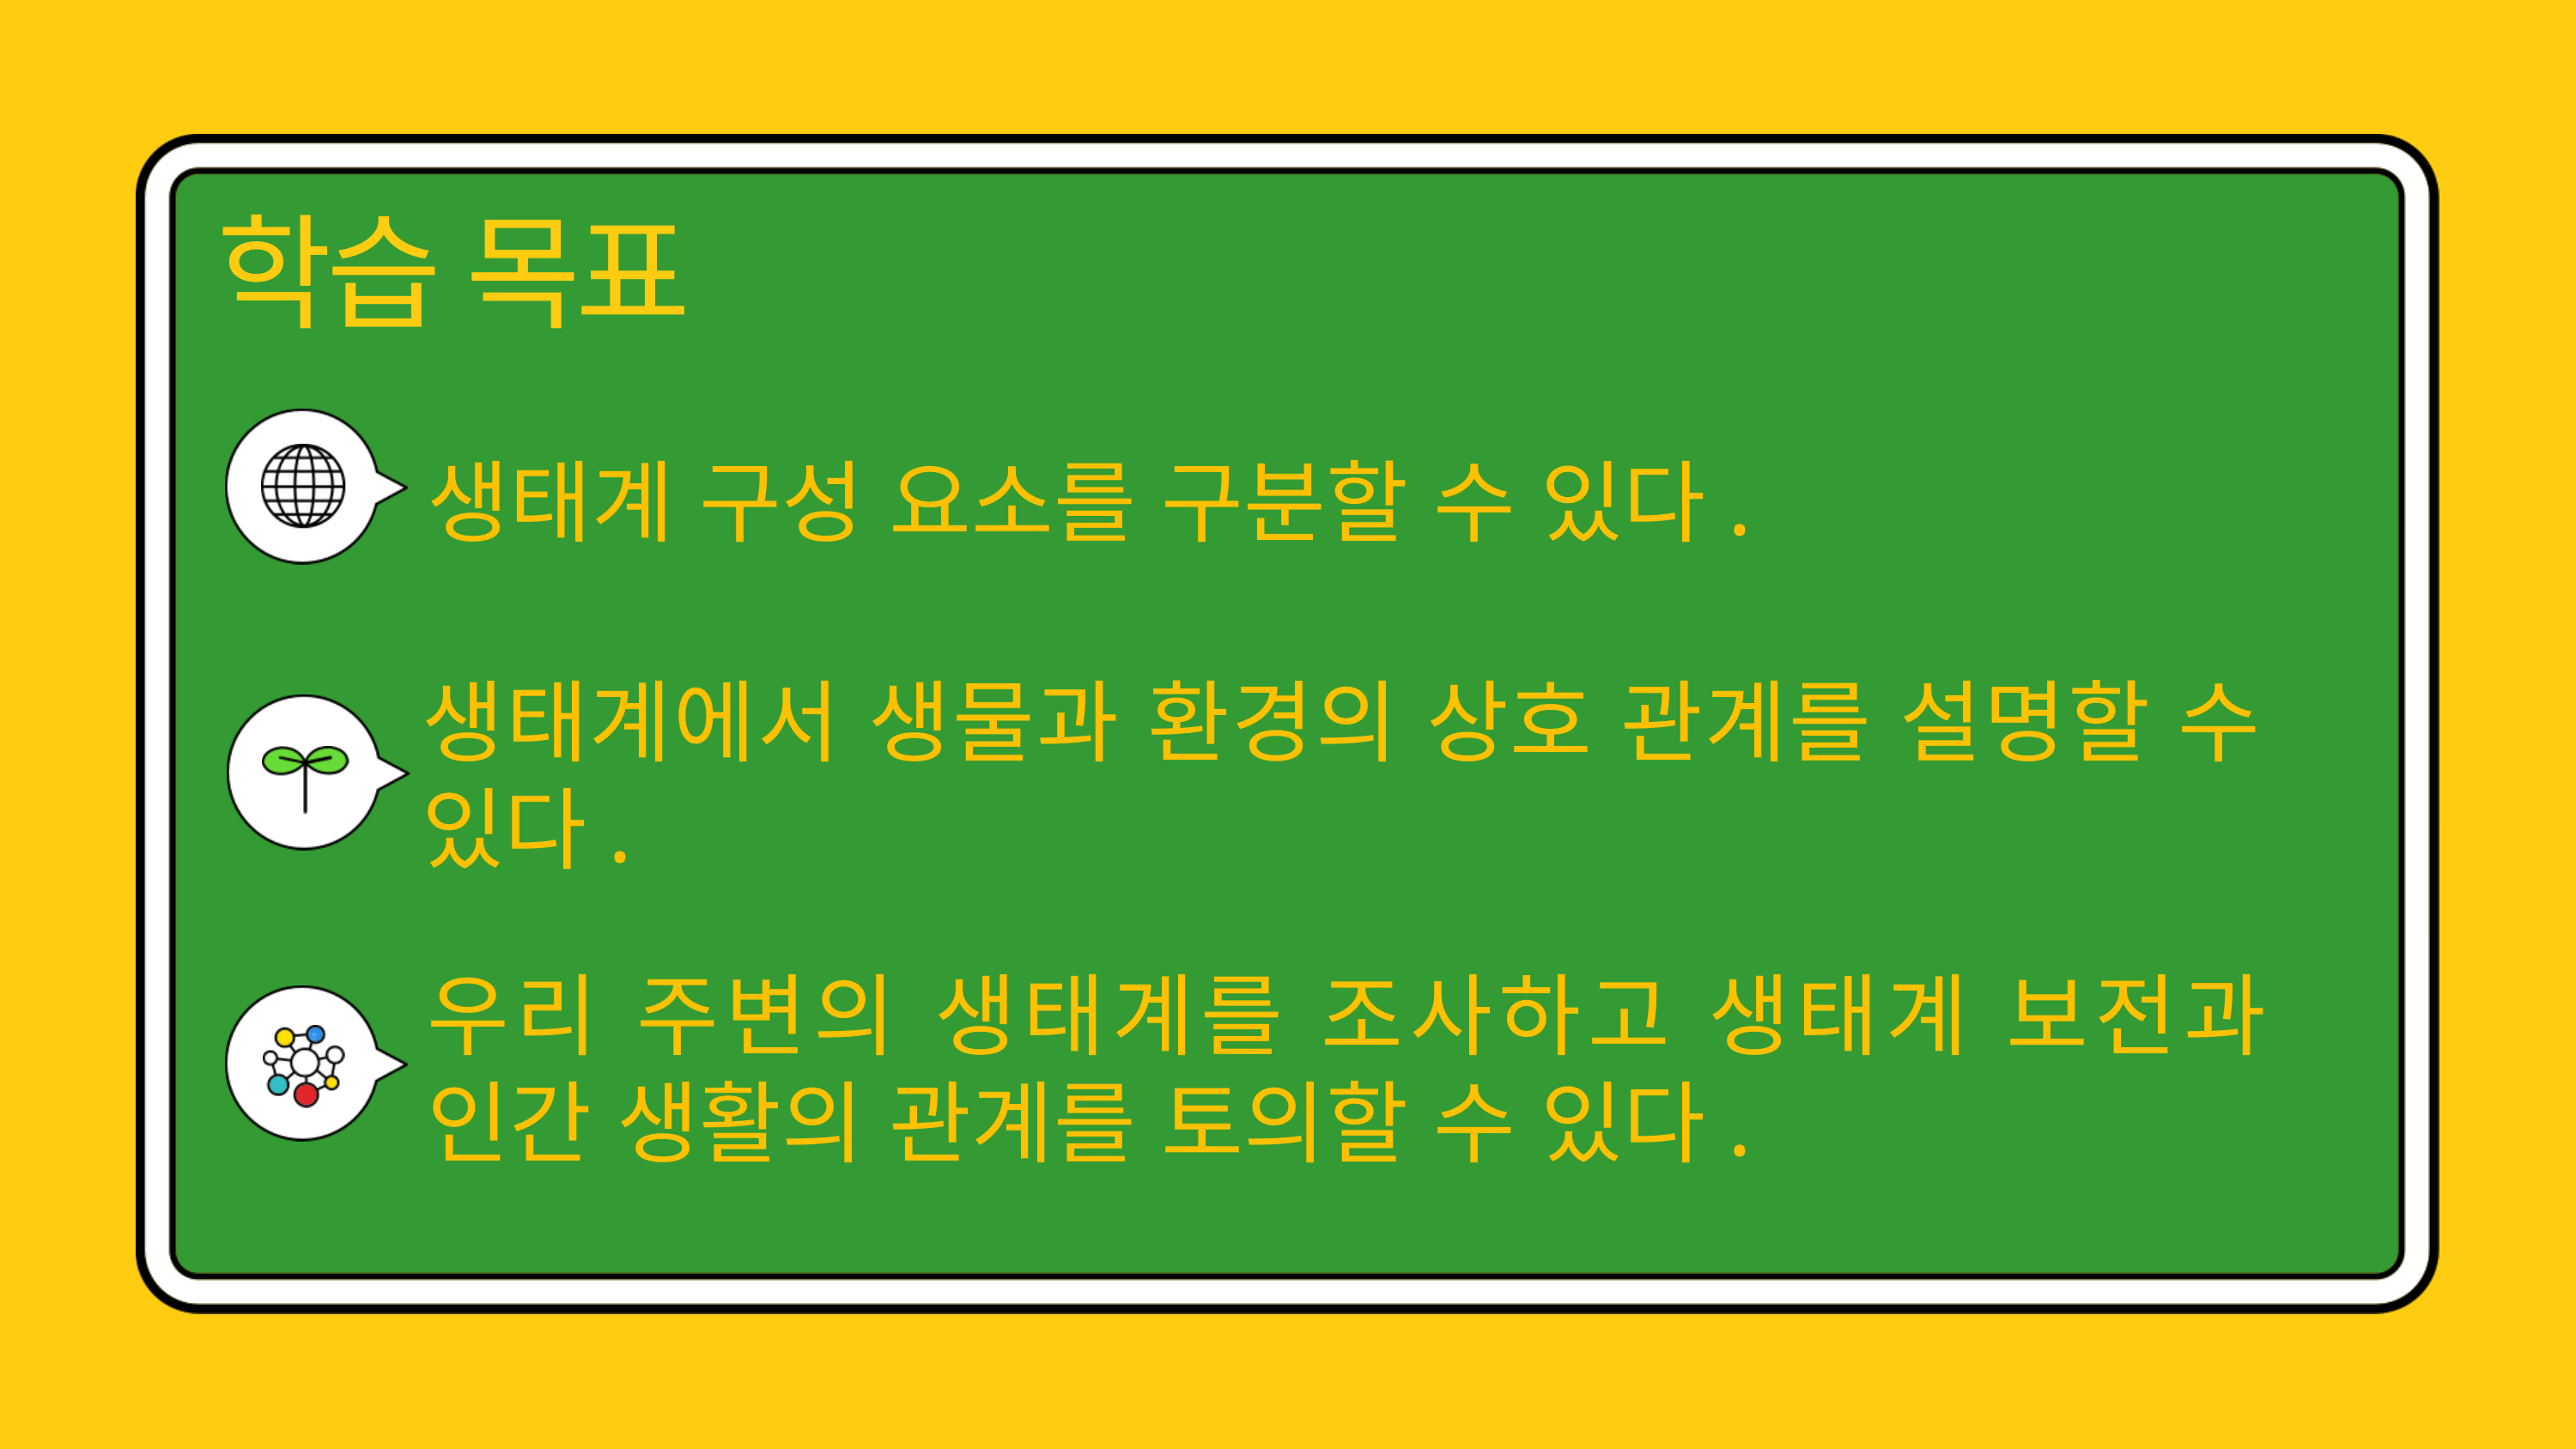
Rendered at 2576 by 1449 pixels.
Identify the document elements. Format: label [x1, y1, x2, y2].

text_box [225, 409, 410, 565]
text_box [225, 985, 410, 1142]
text_box [227, 694, 412, 851]
text_box [136, 134, 2439, 1315]
